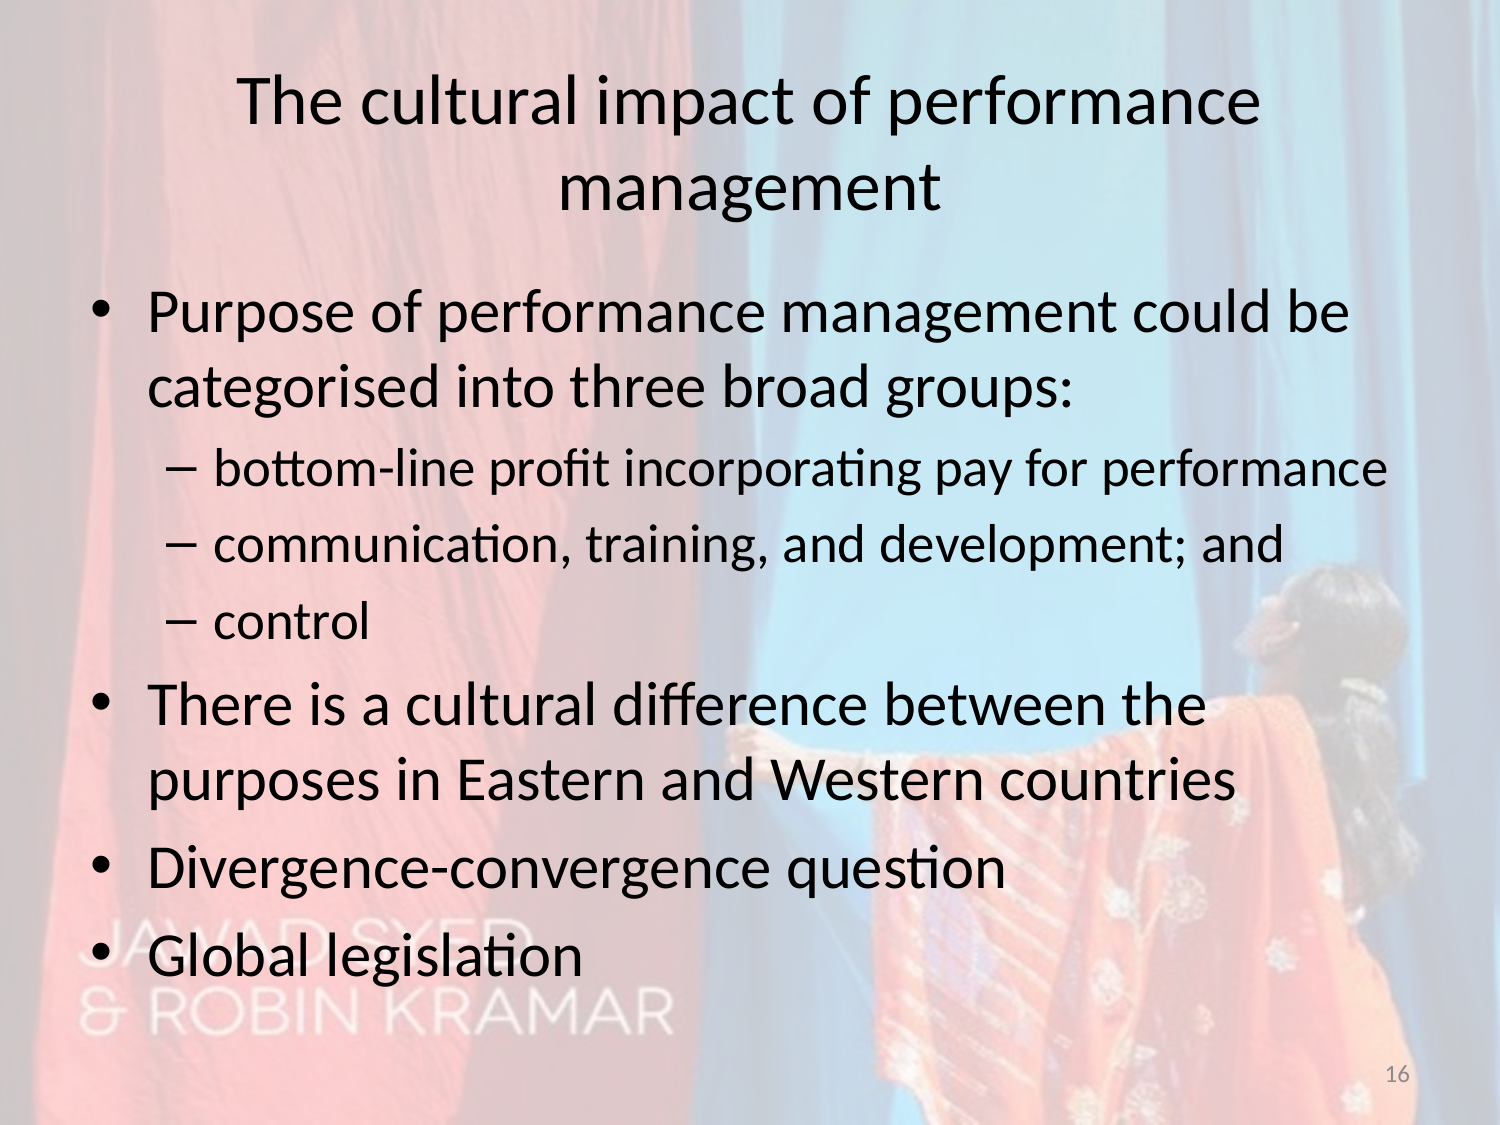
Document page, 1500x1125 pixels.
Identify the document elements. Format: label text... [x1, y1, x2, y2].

title The cultural impact of performance management [75, 45, 1425, 233]
slide_number 16 [1074, 1042, 1425, 1103]
list Purpose of performance management could be categorised into three broad groups: bottom-line profit incorporating pay for performance communication, training, and development; and control There is a cultural difference between the purposes in Eastern and Western countries Divergence-convergence question Global legislation [75, 262, 1425, 1005]
